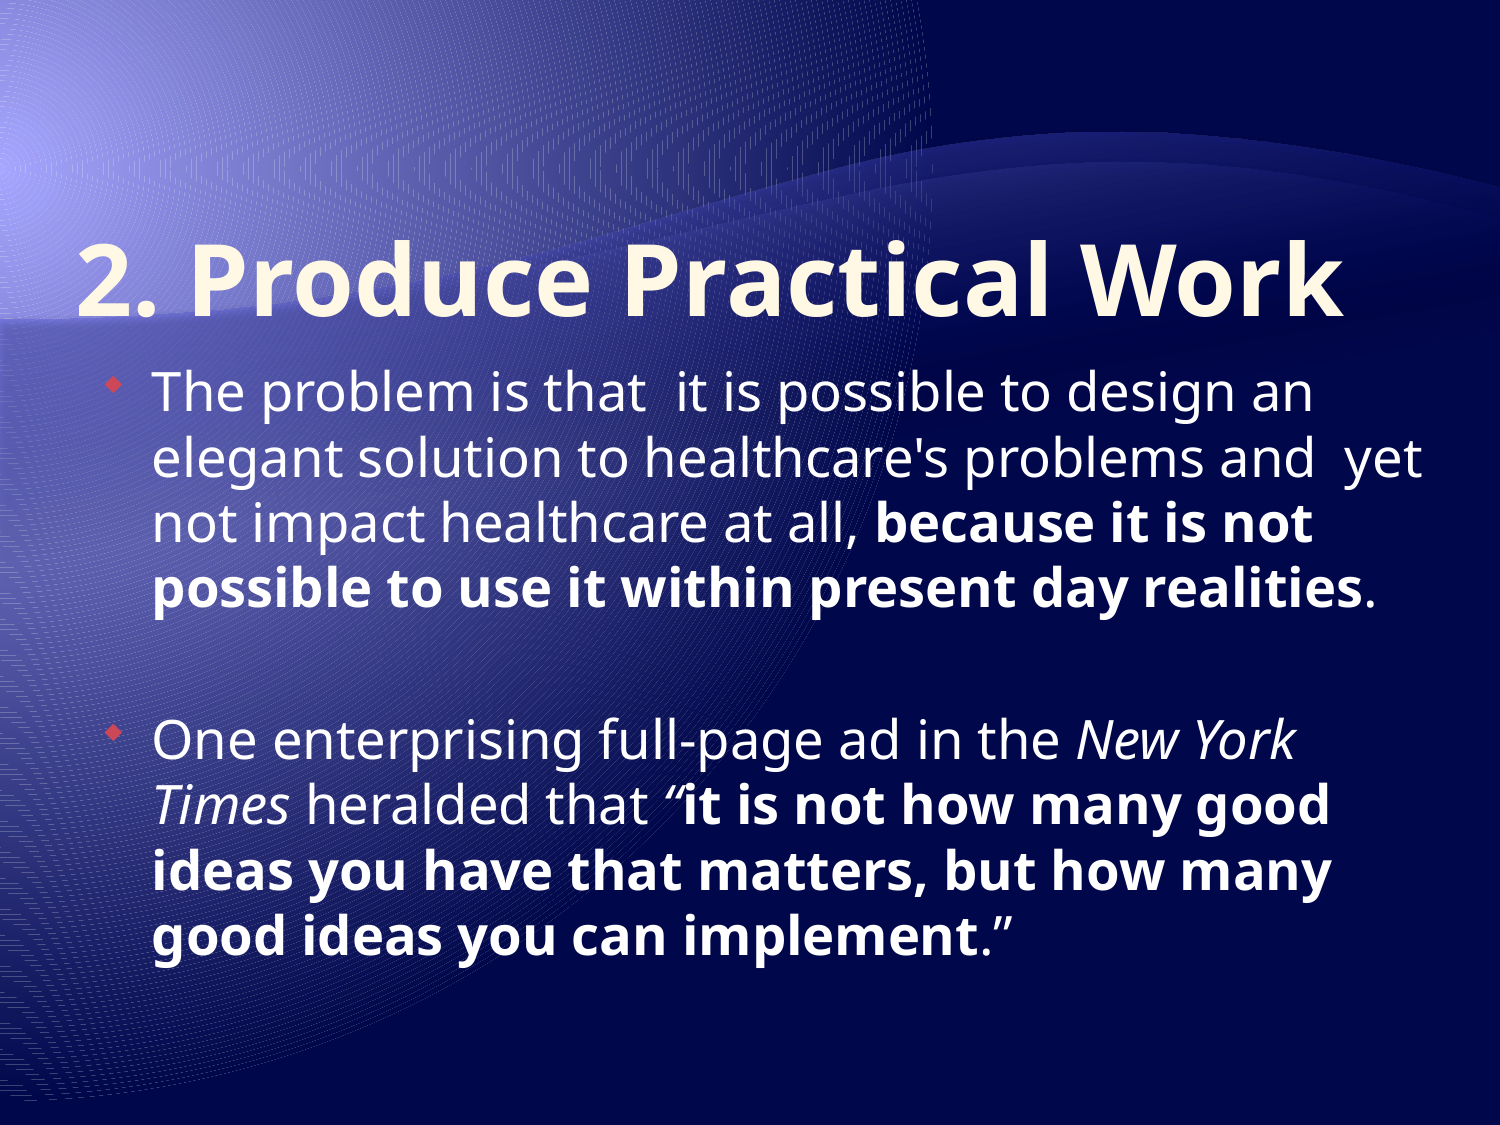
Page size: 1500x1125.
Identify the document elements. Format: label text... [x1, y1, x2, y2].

title 2. Produce Practical Work [75, 87, 1425, 338]
list The problem is that it is possible to design an elegant solution to healthcare's problems and yet not impact healthcare at all, because it is not possible to use it within present day realities. One enterprising full-page ad in the New York Times heralded that “it is not how many good ideas you have that matters, but how many good ideas you can implement.” [87, 349, 1438, 1026]
